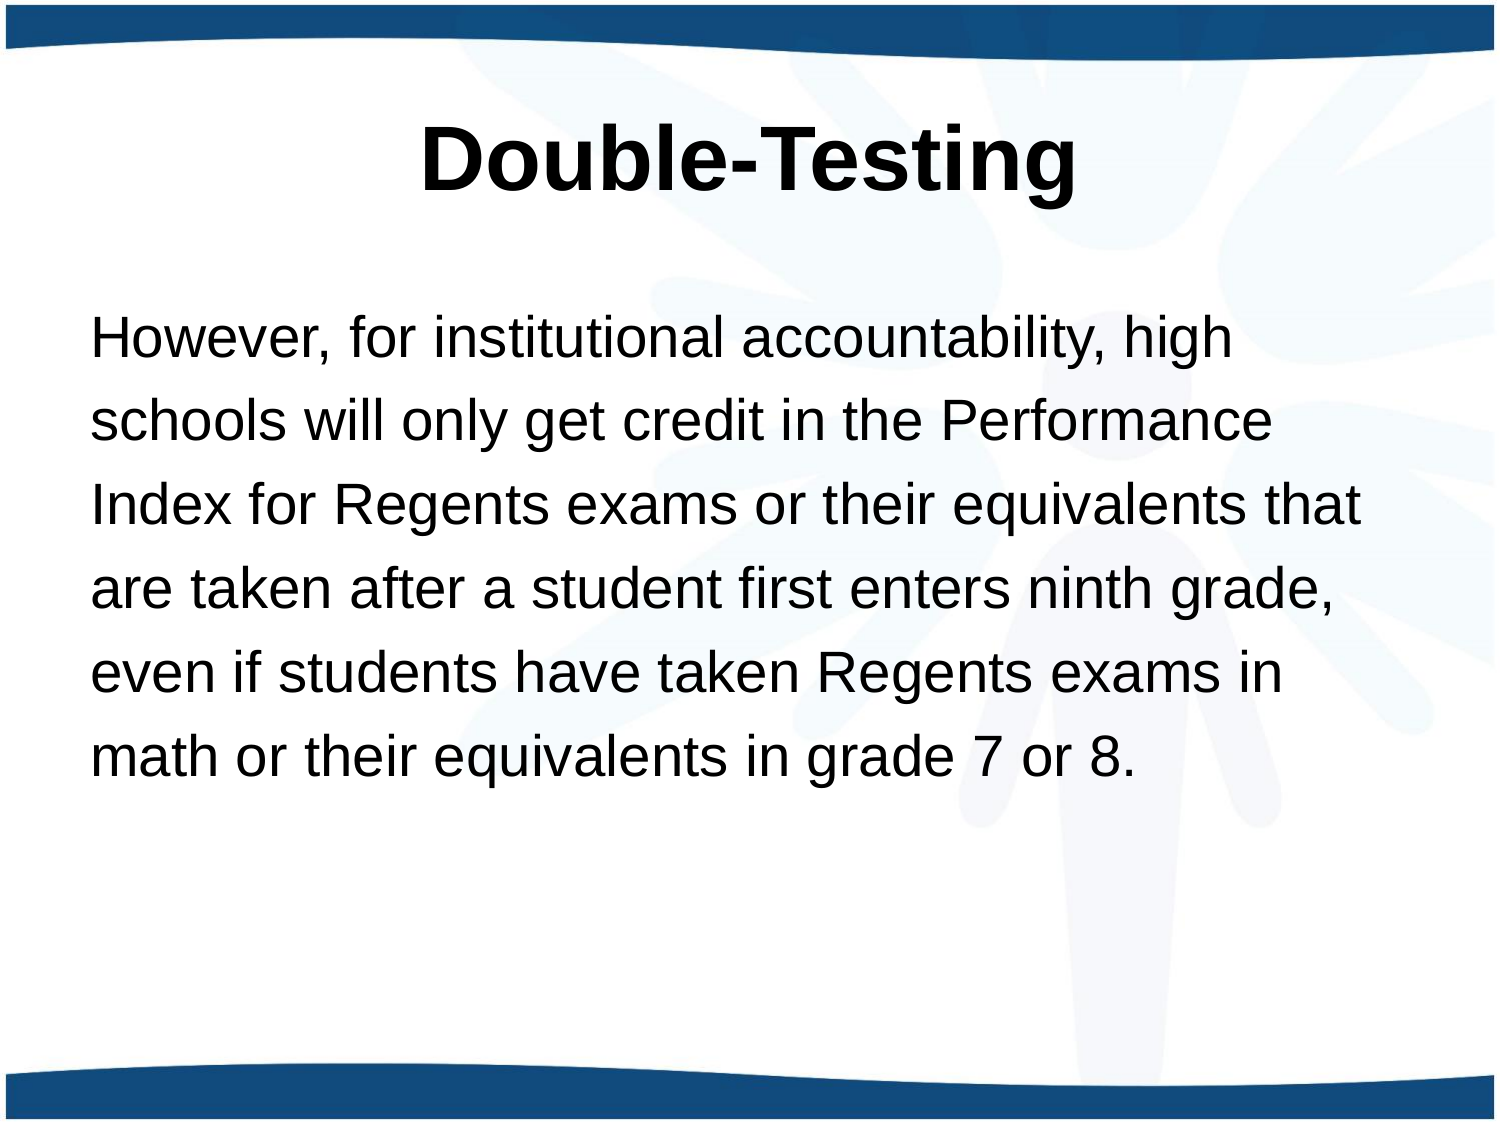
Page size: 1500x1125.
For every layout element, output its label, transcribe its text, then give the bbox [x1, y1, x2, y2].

title Double-Testing [75, 59, 1425, 248]
list However, for institutional accountability, high schools will only get credit in the Performance Index for Regents exams or their equivalents that are taken after a student first enters ninth grade, even if students have taken Regents exams in math or their equivalents in grade 7 or 8. [75, 277, 1425, 1020]
picture [0, 0, 1500, 1125]
